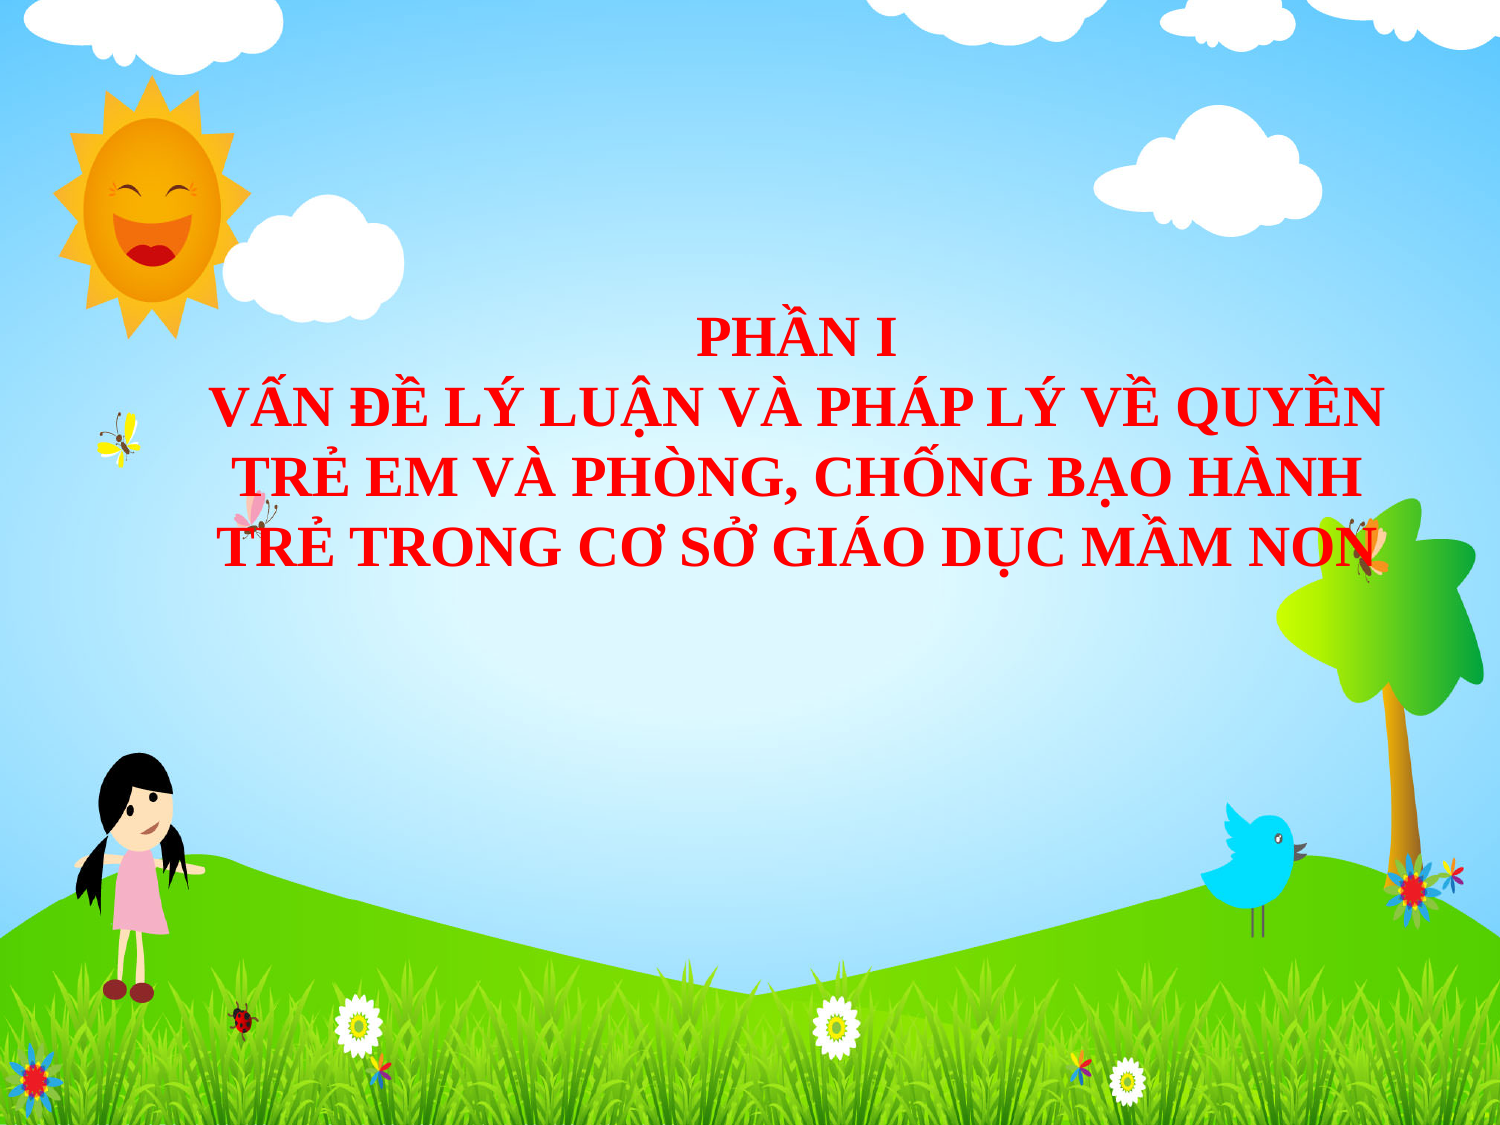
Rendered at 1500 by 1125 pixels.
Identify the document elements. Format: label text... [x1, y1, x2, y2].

picture [0, 0, 1500, 1125]
title PHẦN I VẤN ĐỀ LÝ LUẬN VÀ PHÁP LÝ VỀ QUYỀN TRẺ EM VÀ PHÒNG, CHỐNG BẠO HÀNH TRẺ TRONG CƠ SỞ GIÁO DỤC MẦM NON [171, 231, 1424, 644]
